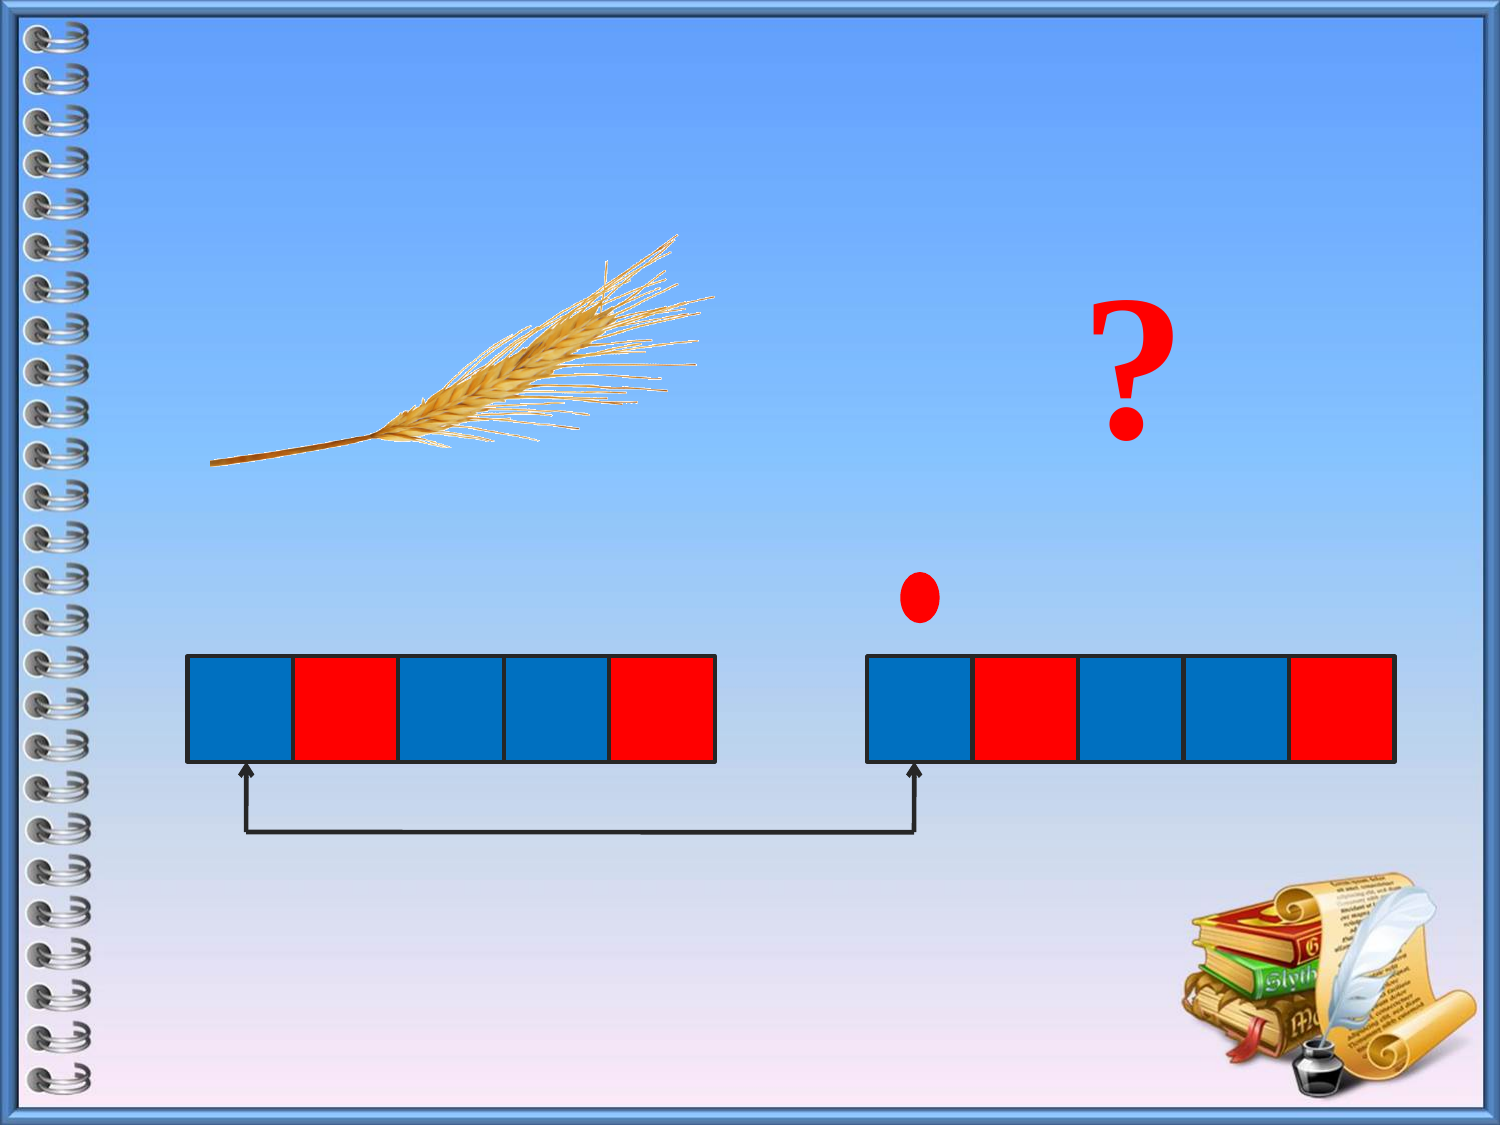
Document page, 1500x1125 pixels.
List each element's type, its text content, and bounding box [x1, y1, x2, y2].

text_box ? [1066, 222, 1184, 488]
text_box [291, 654, 396, 764]
text_box [502, 654, 607, 764]
text_box [607, 654, 717, 764]
text_box [185, 654, 291, 764]
text_box [1186, 654, 1291, 764]
text_box [396, 654, 502, 764]
text_box [900, 572, 940, 624]
text_box [1291, 654, 1397, 764]
picture [0, 0, 1500, 1125]
text_box [1080, 654, 1186, 764]
text_box [970, 654, 1080, 764]
text_box [865, 654, 970, 764]
